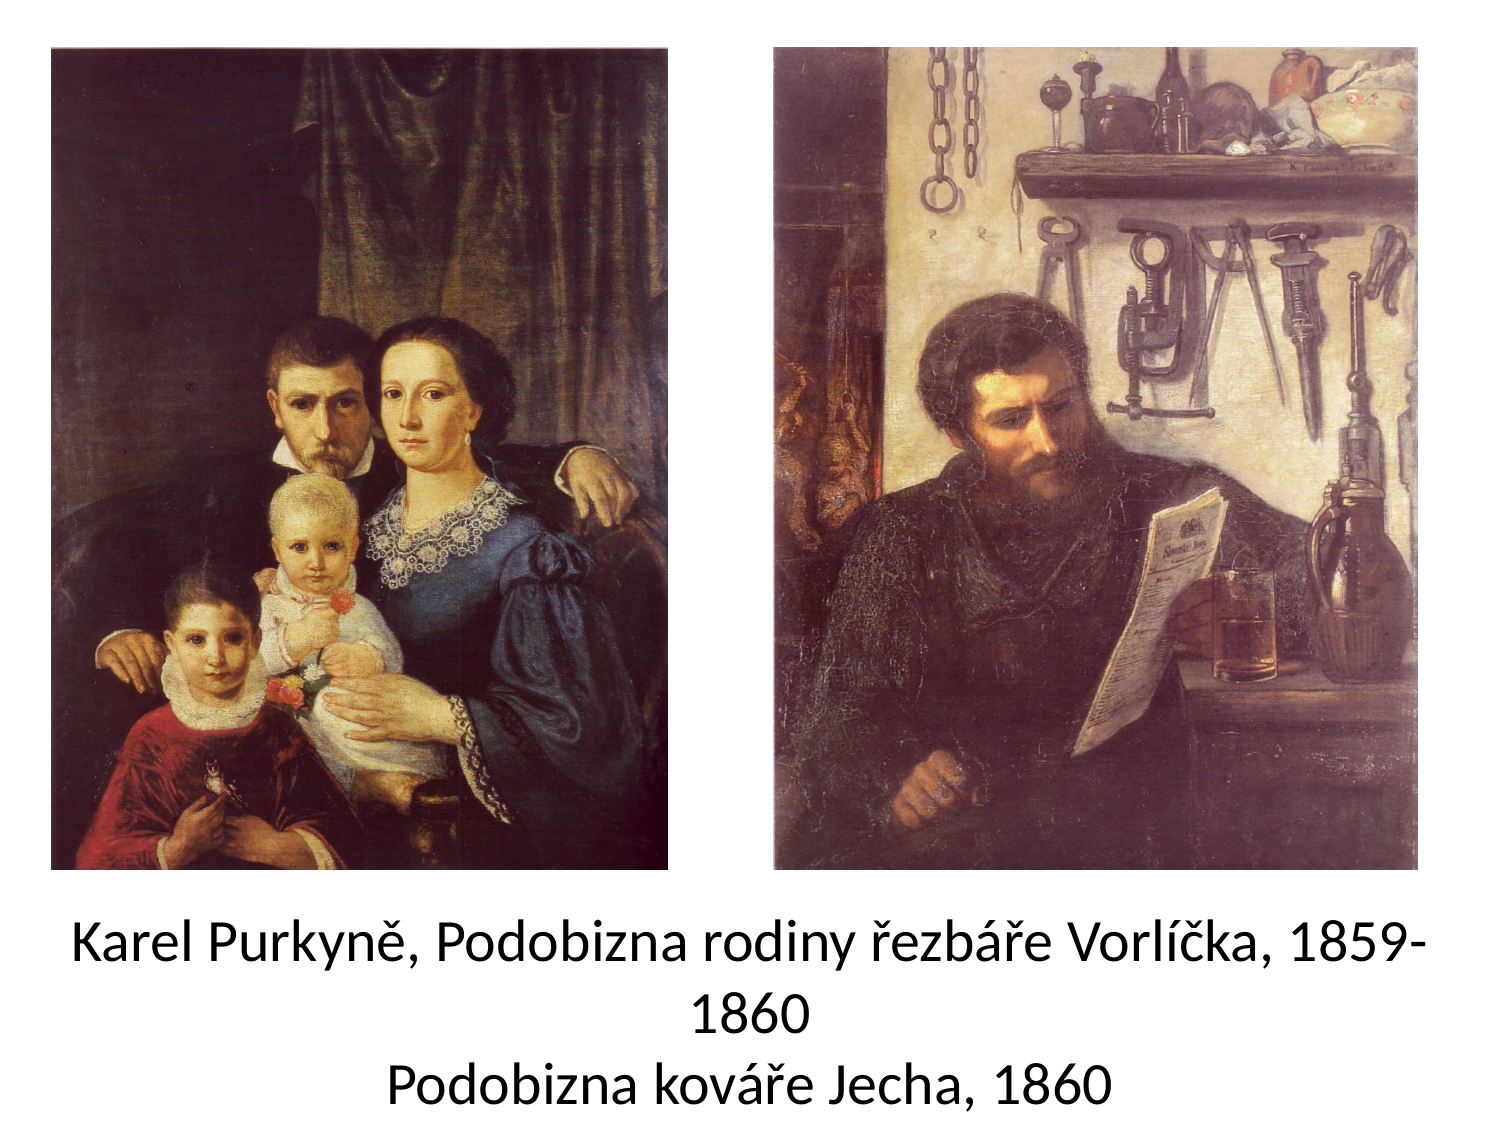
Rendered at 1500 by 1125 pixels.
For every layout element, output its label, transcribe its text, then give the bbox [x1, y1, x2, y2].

picture [773, 46, 1419, 870]
title Karel Purkyně, Podobizna rodiny řezbáře Vorlíčka, 1859-1860 Podobizna kováře Jecha, 1860 [0, 893, 1500, 1125]
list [51, 47, 668, 870]
